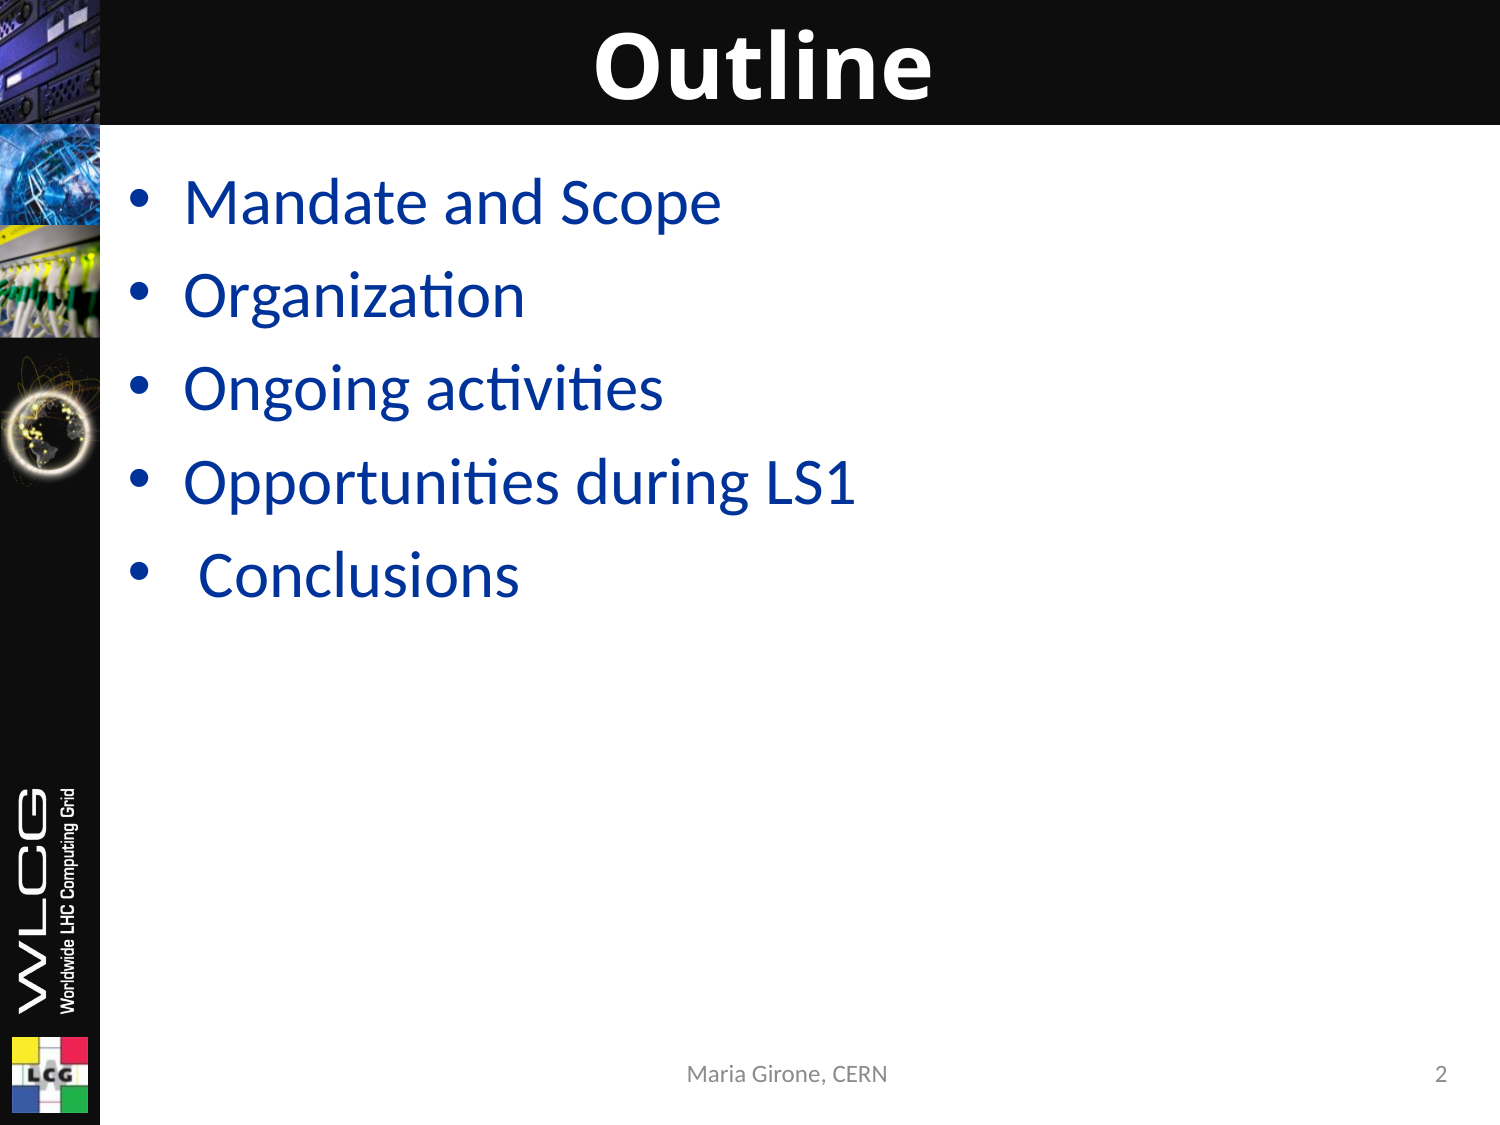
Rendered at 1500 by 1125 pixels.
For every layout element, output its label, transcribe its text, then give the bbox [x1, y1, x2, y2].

slide_number 2 [1112, 1042, 1463, 1103]
list Mandate and Scope Organization Ongoing activities Opportunities during LS1 Conclusions [112, 149, 1488, 1005]
picture [0, 0, 100, 488]
footer Maria Girone, CERN [549, 1042, 1025, 1103]
title Outline [125, 0, 1425, 125]
picture [2, 762, 93, 1113]
